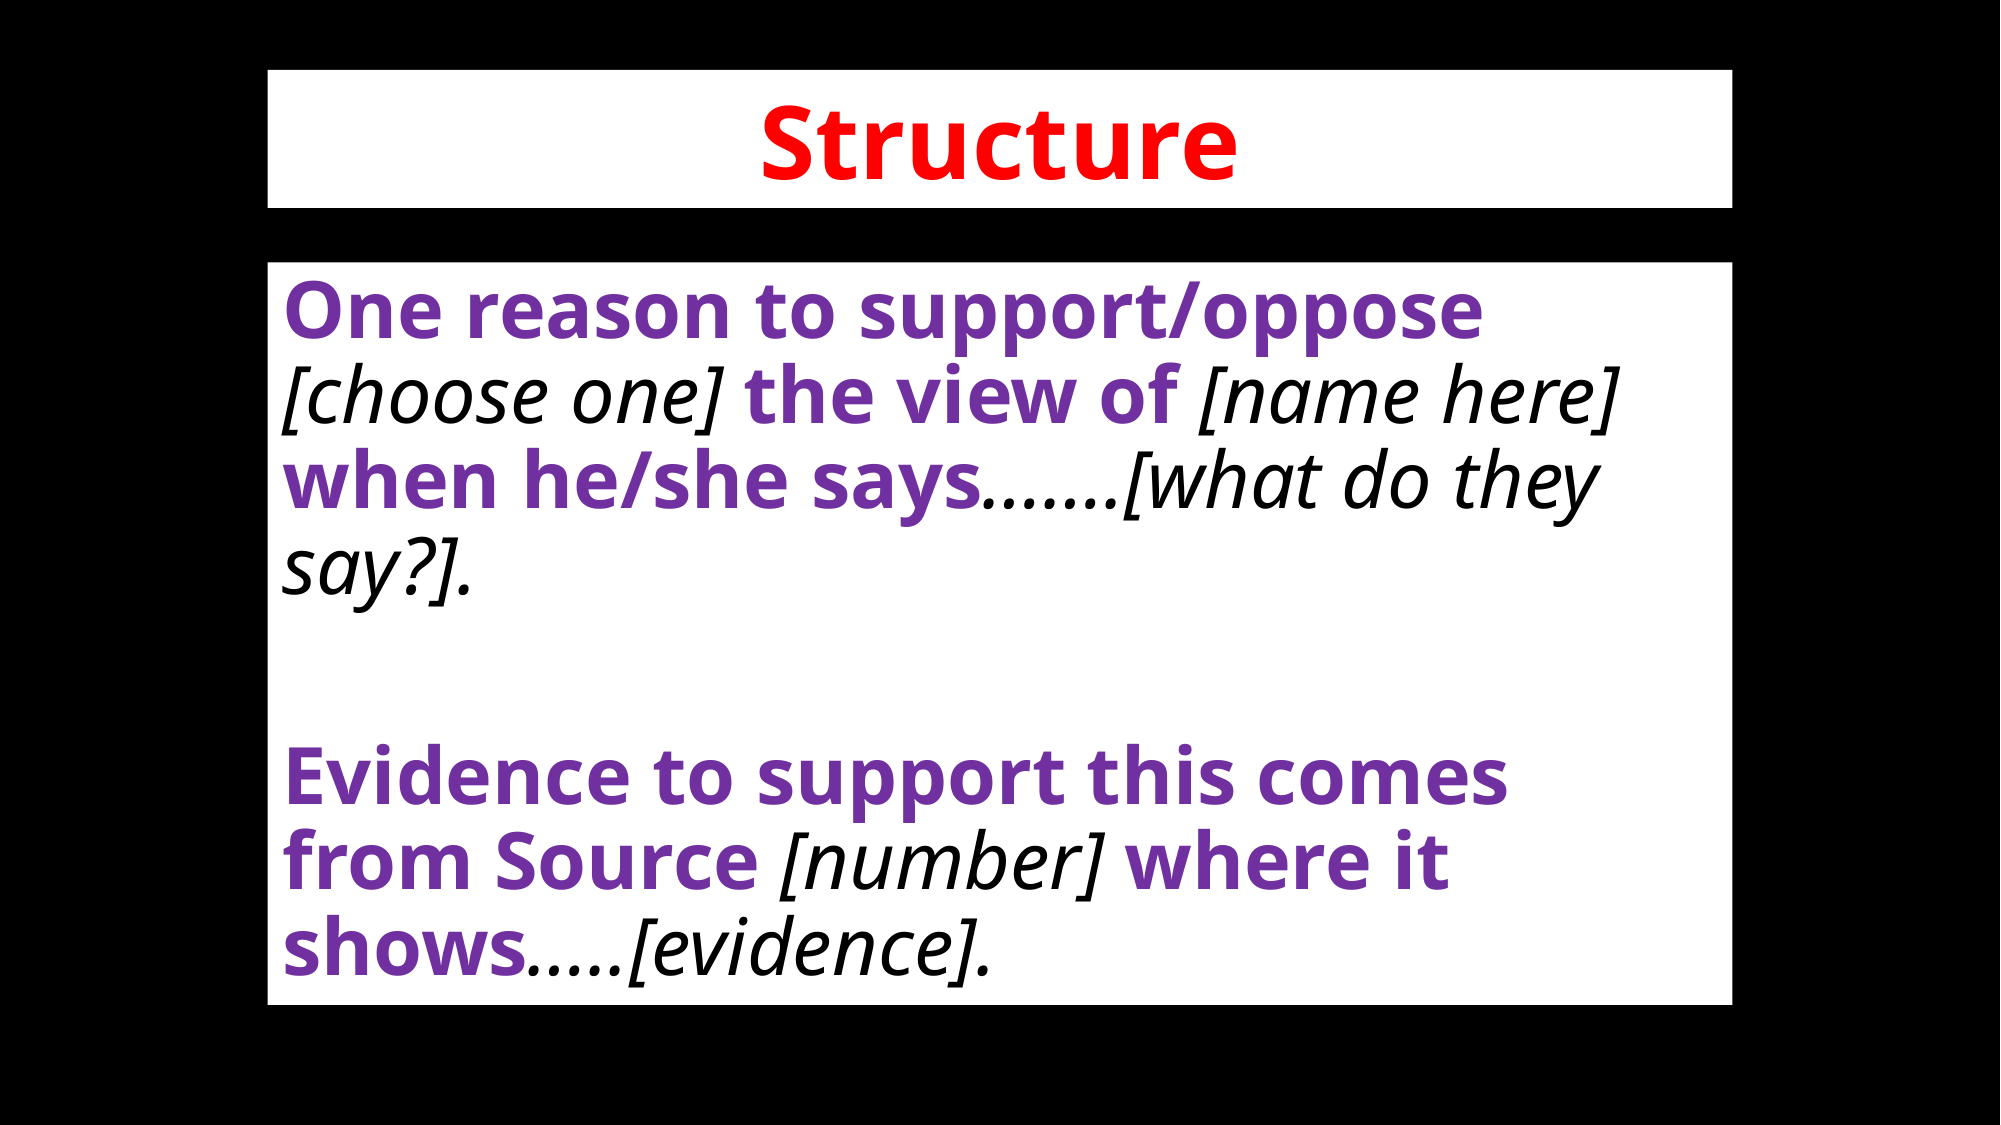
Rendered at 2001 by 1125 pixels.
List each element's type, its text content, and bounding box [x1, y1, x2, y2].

text_box Structure [267, 69, 1733, 208]
title Model Answer [137, 59, 1863, 278]
list One reason to support/oppose [choose one] the view of [name here] when he/she says…….[what do they say?]. Evidence to support this comes from Source [number] where it shows…..[evidence]. [267, 262, 1733, 1005]
